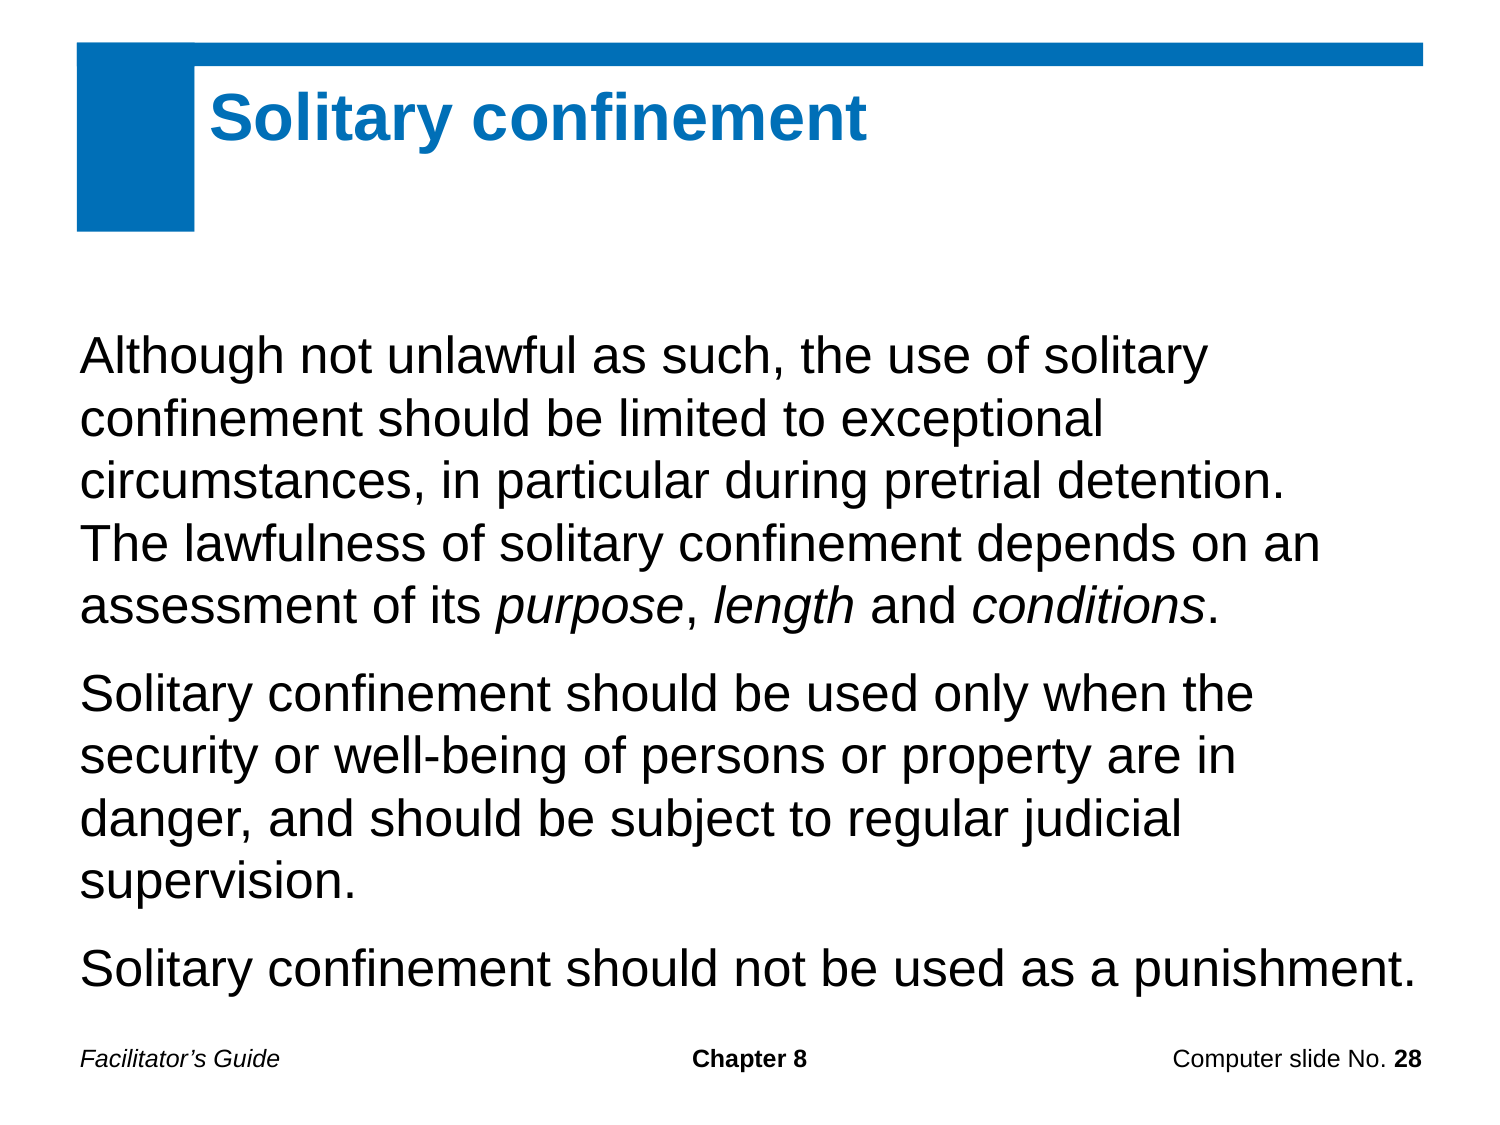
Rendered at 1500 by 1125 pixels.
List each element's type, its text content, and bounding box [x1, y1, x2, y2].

footer Chapter 8 [512, 1034, 988, 1103]
text_box Solitary confinement [194, 66, 1425, 256]
text_box Computer slide No. 28 [1055, 1034, 1437, 1103]
slide_number Facilitator’s Guide [64, 1034, 469, 1103]
text_box Although not unlawful as such, the use of solitary confinement should be limited to exceptional circumstances, in particular during pretrial detention. The lawfulness of solitary confinement depends on an assessment of its purpose, length and conditions. Solitary confinement should be used only when the security or well-being of persons or property are in danger, and should be subject to regular judicial supervision. Solitary confinement should not be used as a punishment. [64, 314, 1437, 977]
